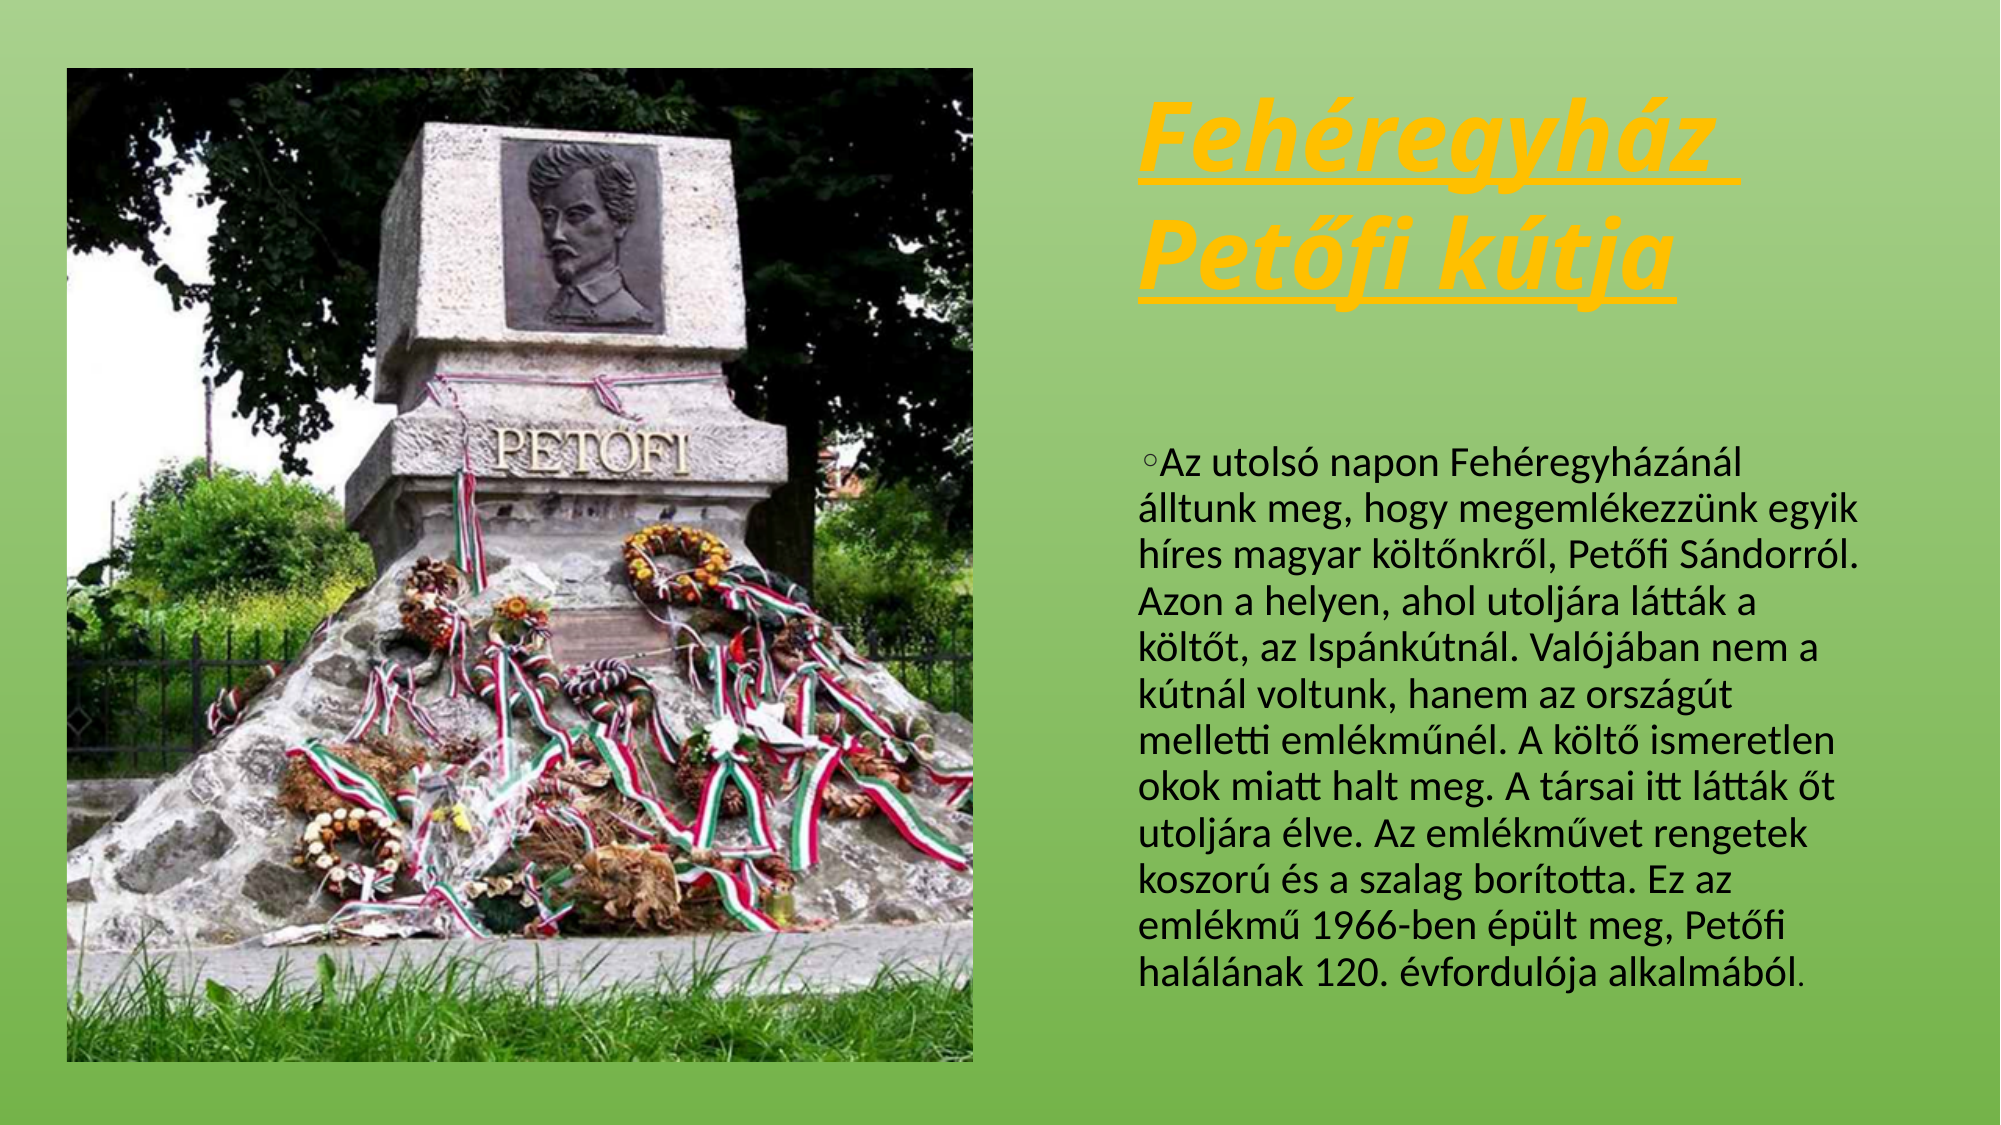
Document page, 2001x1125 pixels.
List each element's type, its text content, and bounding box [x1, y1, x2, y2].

picture [66, 68, 973, 1062]
text_box Fehéregyház Petőfi kútja Az utolsó napon Fehéregyházánál álltunk meg, hogy megemlékezzünk egyik híres magyar költőnkről, Petőfi Sándorról. Azon a helyen, ahol utoljára látták a költőt, az Ispánkútnál. Valójában nem a kútnál voltunk, hanem az országút melletti emlékműnél. A költő ismeretlen okok miatt halt meg. A társai itt látták őt utoljára élve. Az emlékművet rengetek koszorú és a szalag borította. Ez az emlékmű 1966-ben épült meg, Petőfi halálának 120. évfordulója alkalmából. [1122, 68, 1878, 1007]
